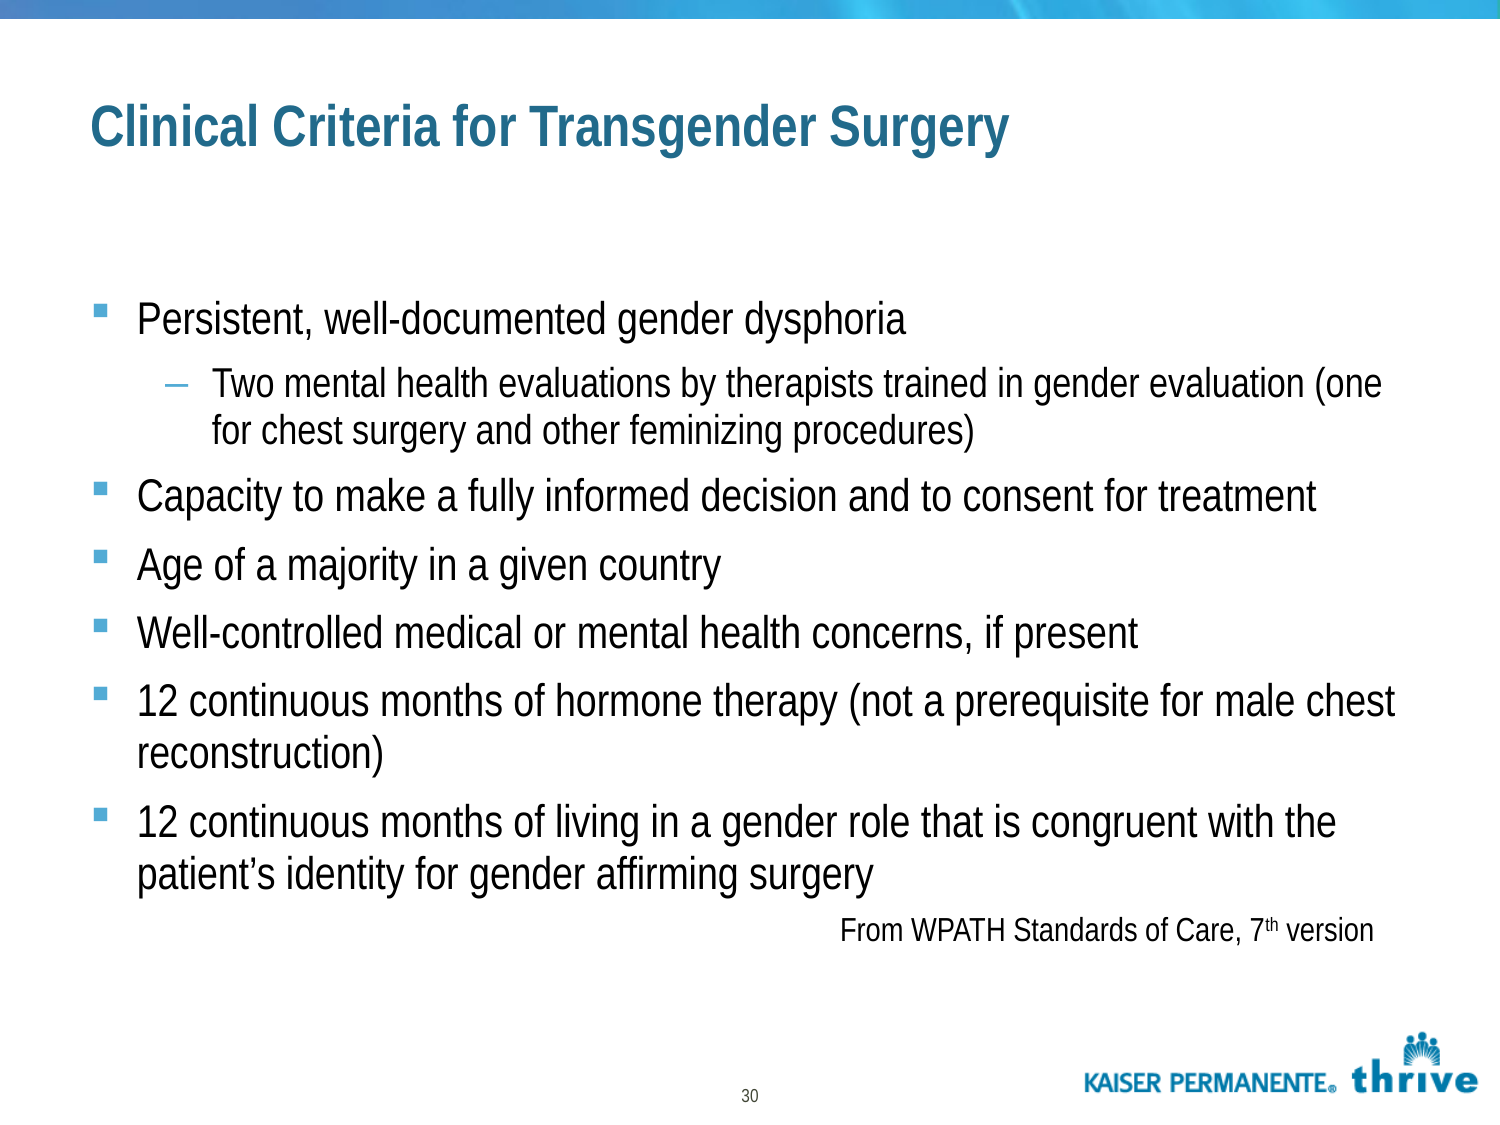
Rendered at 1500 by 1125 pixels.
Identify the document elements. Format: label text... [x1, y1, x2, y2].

picture [1079, 1027, 1482, 1097]
title Clinical Criteria for Transgender Surgery [75, 88, 1425, 167]
list Persistent, well-documented gender dysphoria Two mental health evaluations by therapists trained in gender evaluation (one for chest surgery and other feminizing procedures) Capacity to make a fully informed decision and to consent for treatment Age of a majority in a given country Well-controlled medical or mental health concerns, if present 12 continuous months of hormone therapy (not a prerequisite for male chest reconstruction) 12 continuous months of living in a gender role that is congruent with the patient’s identity for gender affirming surgery From WPATH Standards of Care, 7th version [75, 284, 1425, 986]
slide_number 30 [711, 1075, 789, 1114]
picture [0, 0, 1500, 19]
